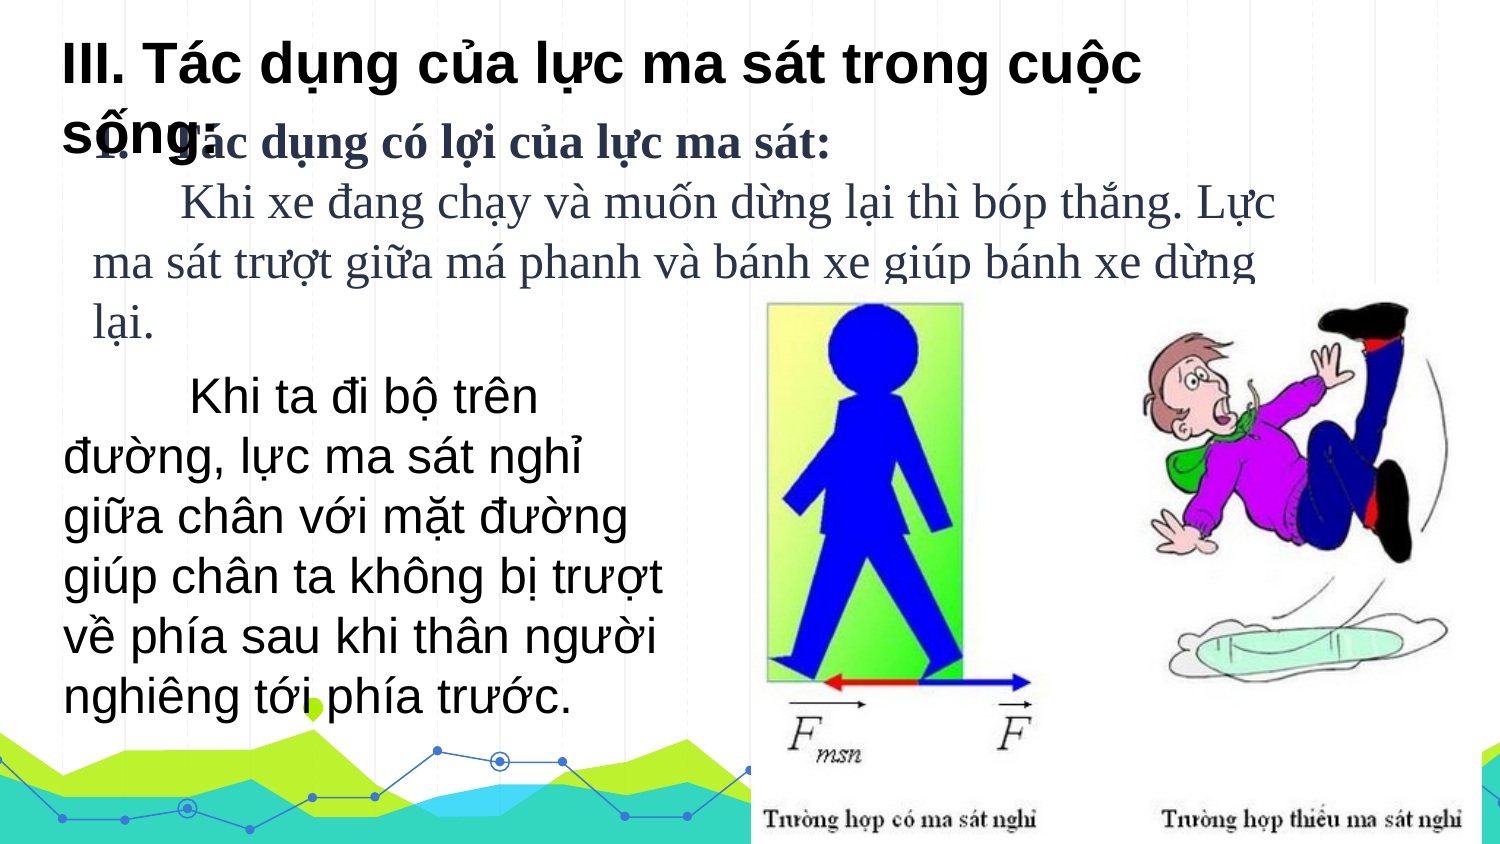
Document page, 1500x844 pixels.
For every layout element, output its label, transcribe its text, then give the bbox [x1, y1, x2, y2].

list Tác dụng có lợi của lực ma sát: Khi xe đang chạy và muốn dừng lại thì bóp thắng. Lực ma sát trượt giữa má phanh và bánh xe giúp bánh xe dừng lại. [77, 93, 1340, 374]
text_box Khi ta đi bộ trên đường, lực ma sát nghỉ giữa chân với mặt đường giúp chân ta không bị trượt về phía sau khi thân người nghiêng tới phía trước. [48, 355, 679, 731]
picture [751, 284, 1482, 844]
text_box III. Tác dụng của lực ma sát trong cuộc sống: [47, 17, 1284, 173]
